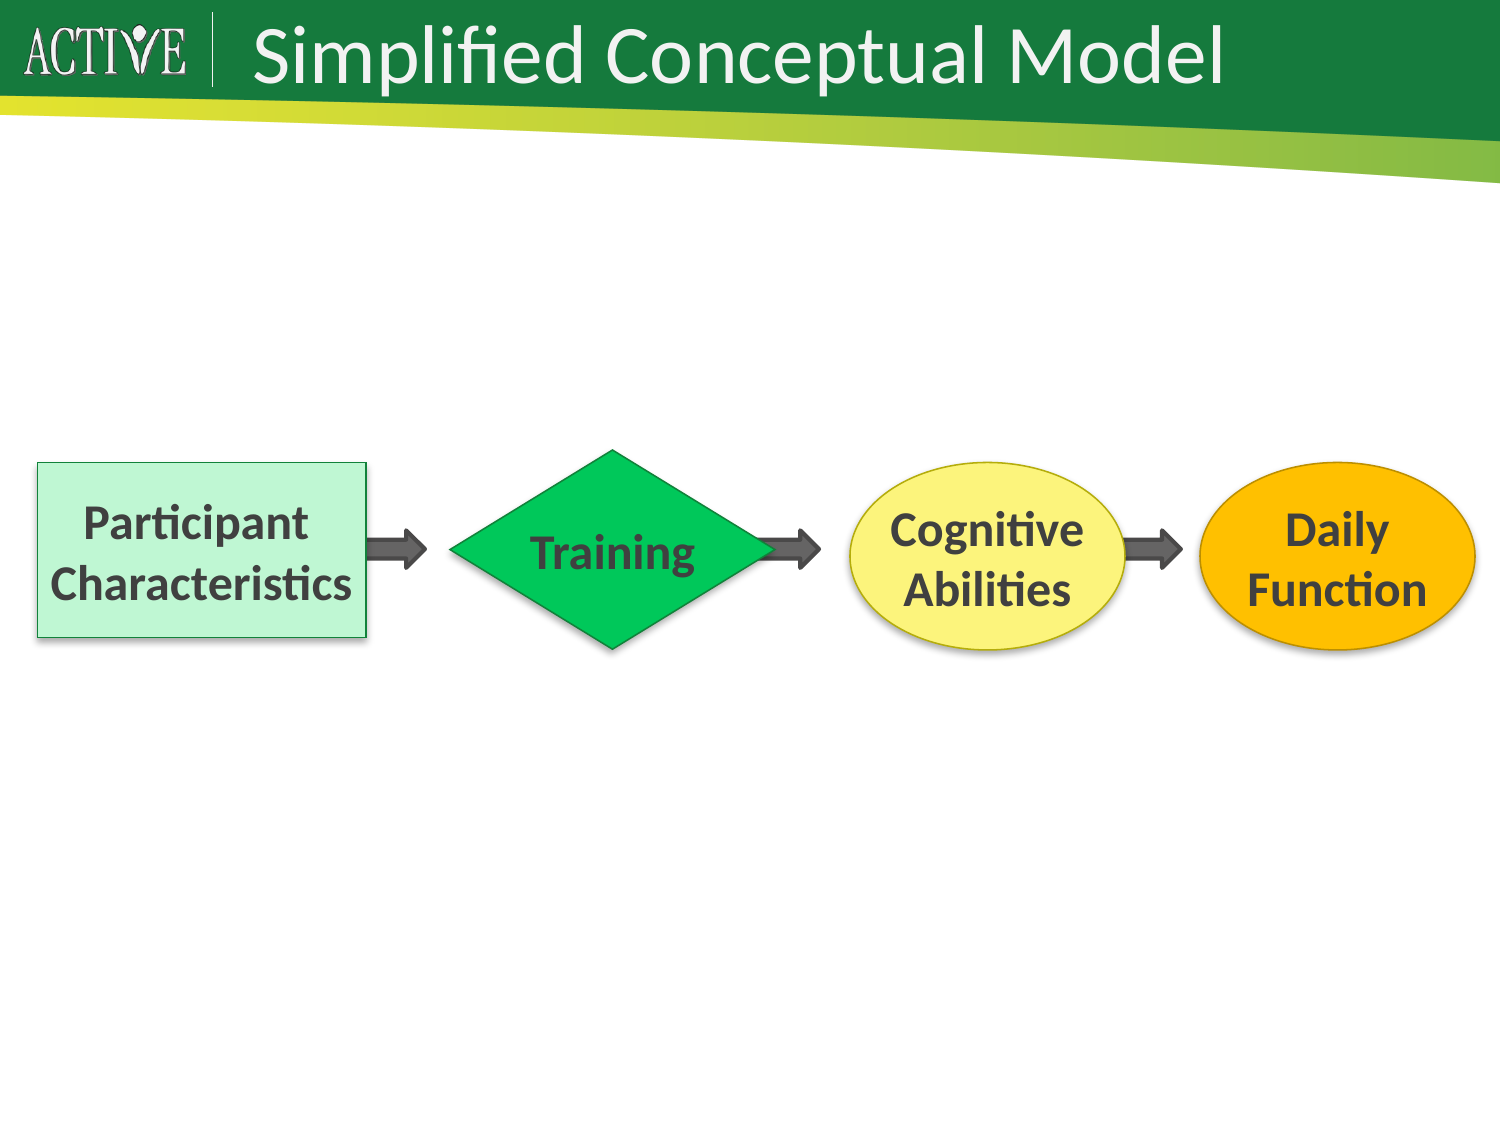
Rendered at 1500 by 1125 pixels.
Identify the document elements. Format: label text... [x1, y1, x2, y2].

text_box Cognitive Abilities [849, 462, 1126, 650]
text_box Daily Function [1200, 462, 1476, 650]
text_box [1125, 528, 1183, 570]
text_box Training [450, 450, 775, 650]
title Simplified Conceptual Model [237, 0, 1488, 100]
text_box [371, 528, 427, 570]
text_box Participant Characteristics [37, 462, 366, 638]
picture [0, 0, 1500, 1125]
text_box [757, 528, 822, 570]
